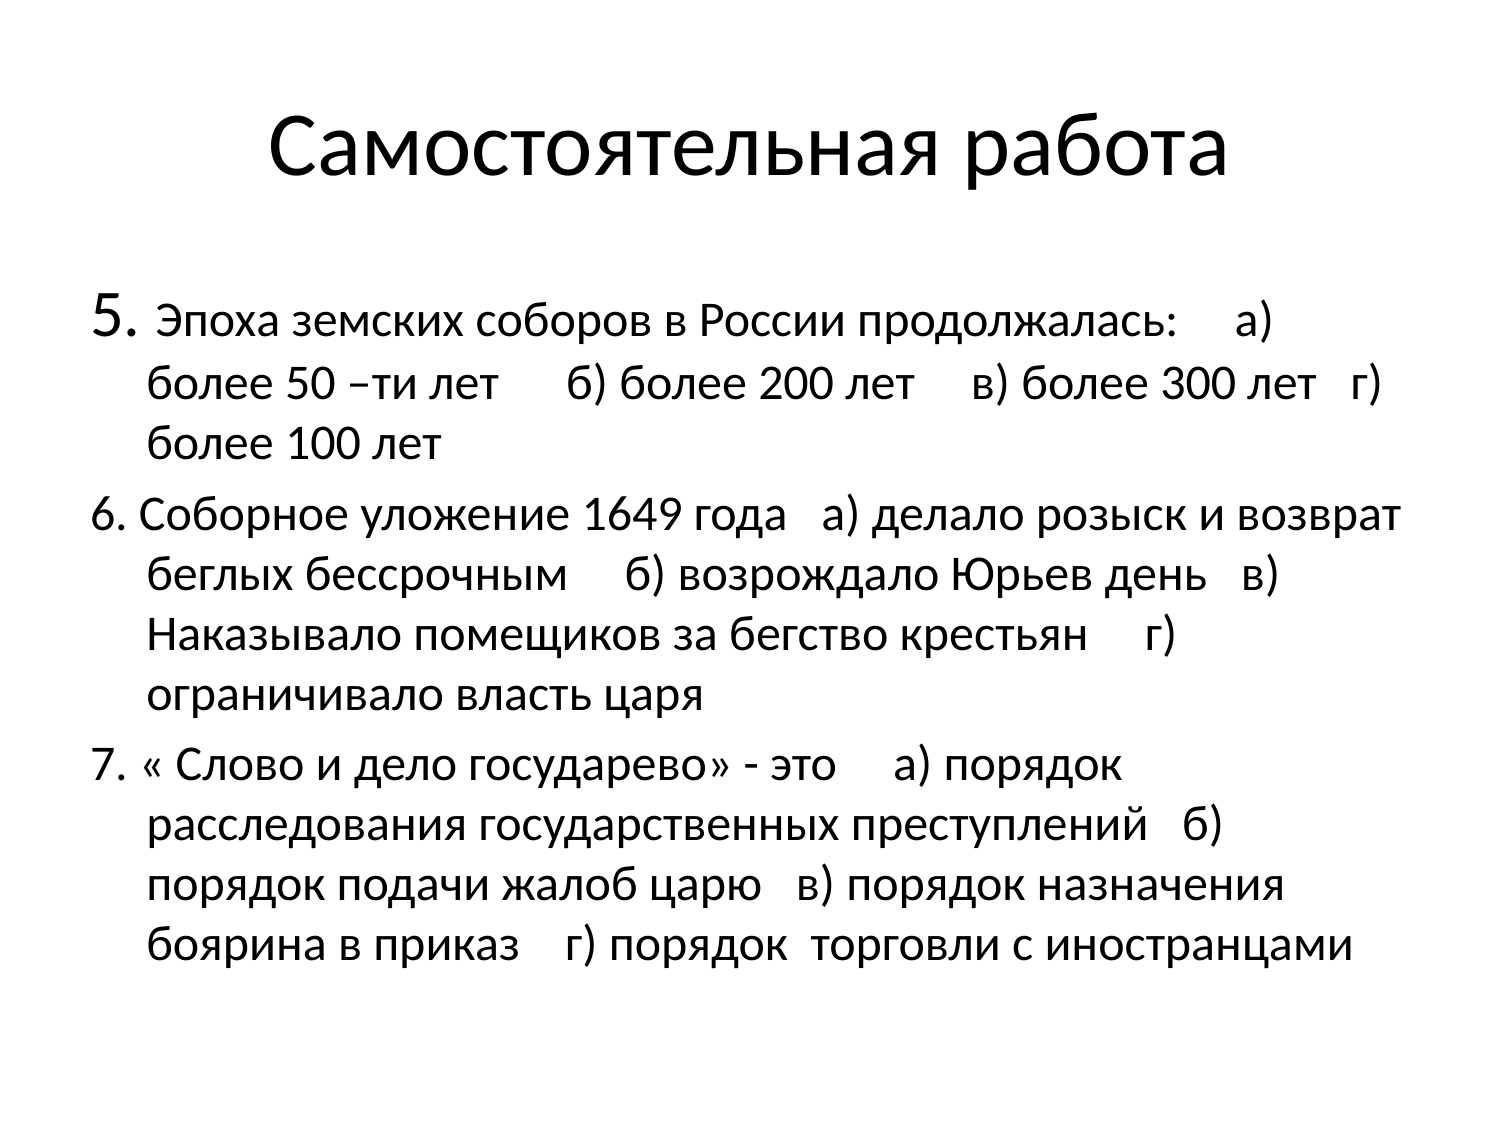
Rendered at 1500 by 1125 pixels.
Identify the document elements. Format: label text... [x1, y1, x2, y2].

title Самостоятельная работа [75, 45, 1425, 233]
list 5. Эпоха земских соборов в России продолжалась: а) более 50 –ти лет б) более 200 лет в) более 300 лет г) более 100 лет 6. Соборное уложение 1649 года а) делало розыск и возврат беглых бессрочным б) возрождало Юрьев день в) Наказывало помещиков за бегство крестьян г) ограничивало власть царя 7. « Слово и дело государево» - это а) порядок расследования государственных преступлений б) порядок подачи жалоб царю в) порядок назначения боярина в приказ г) порядок торговли с иностранцами [75, 262, 1425, 1005]
